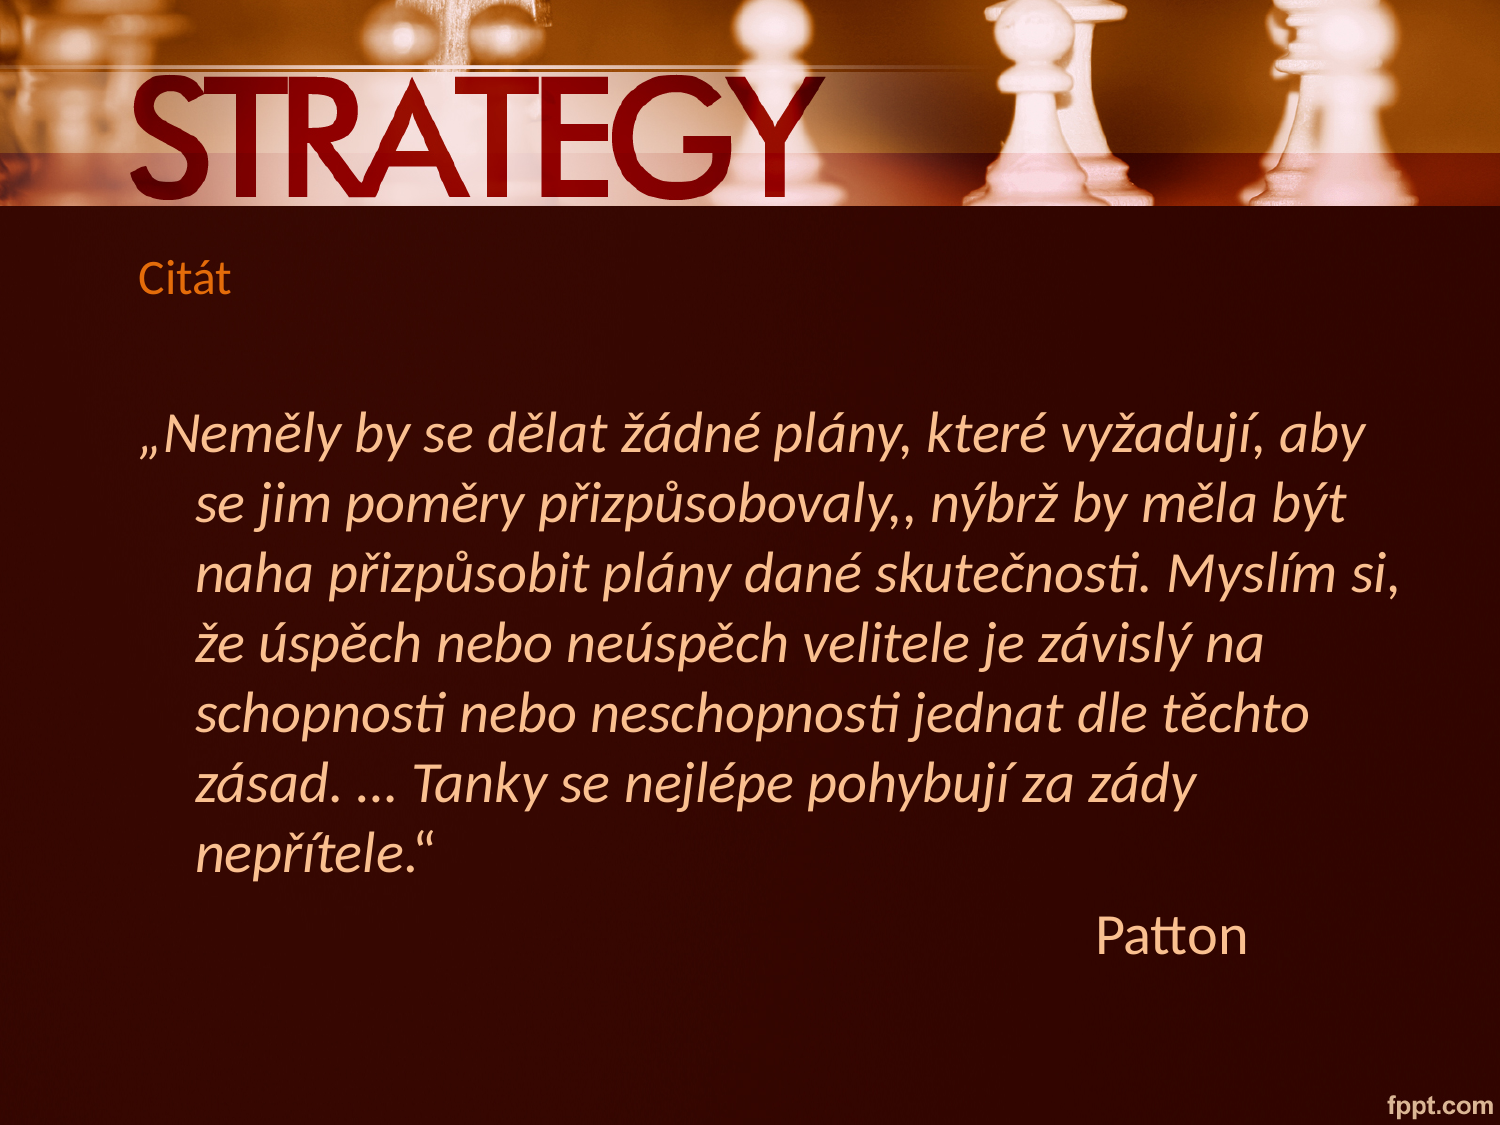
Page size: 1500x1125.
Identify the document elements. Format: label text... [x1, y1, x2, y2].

title Citát [123, 236, 1424, 312]
list „Neměly by se dělat žádné plány, které vyžadují, aby se jim poměry přizpůsobovaly,, nýbrž by měla být naha přizpůsobit plány dané skutečnosti. Myslím si, že úspěch nebo neúspěch velitele je závislý na schopnosti nebo neschopnosti jednat dle těchto zásad. … Tanky se nejlépe pohybují za zády nepřítele.“ Patton [123, 387, 1424, 1014]
picture [0, 0, 1500, 1125]
